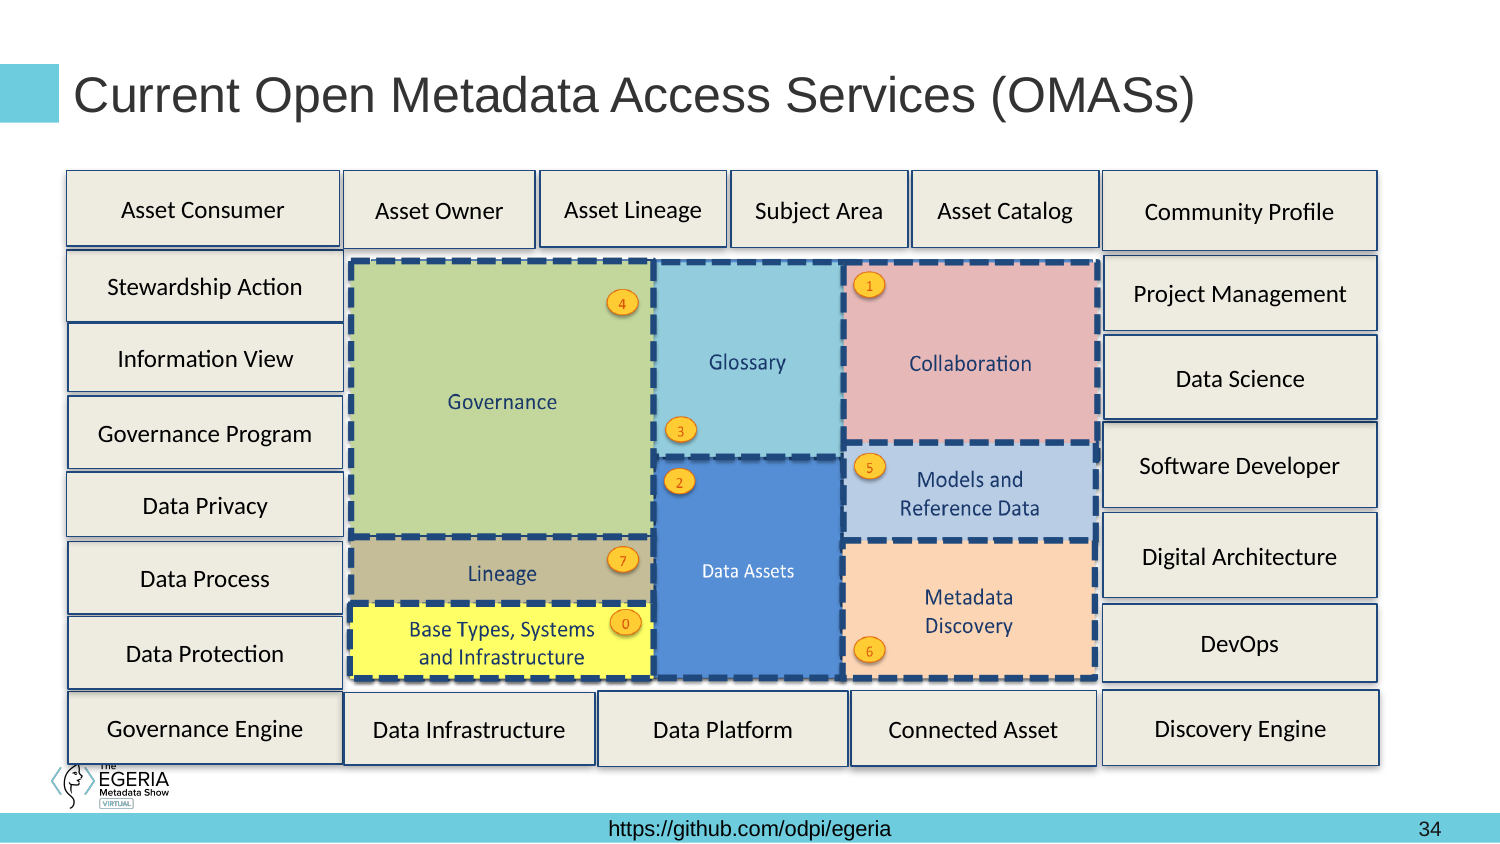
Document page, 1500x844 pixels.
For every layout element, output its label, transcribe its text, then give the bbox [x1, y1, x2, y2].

text_box Asset Owner [343, 170, 536, 249]
text_box Software Developer [1109, 425, 1378, 508]
picture [341, 255, 1105, 689]
text_box Stewardship Action [66, 253, 339, 322]
text_box DevOps [1109, 603, 1378, 682]
text_box Data Science [1109, 334, 1378, 420]
text_box Community Profile [1102, 170, 1378, 251]
text_box Data Protection [67, 616, 336, 690]
text_box Governance Engine [67, 697, 338, 765]
slide_number 34 [1403, 813, 1494, 843]
text_box Data Infrastructure [343, 696, 596, 766]
text_box Data Platform [600, 696, 849, 767]
text_box Asset Lineage [539, 170, 727, 248]
text_box Asset Consumer [66, 170, 340, 247]
title Current Open Metadata Access Services (OMASs) [58, 47, 1449, 141]
text_box Governance Program [67, 395, 336, 469]
text_box Data Process [67, 543, 336, 615]
text_box Digital Architecture [1109, 512, 1378, 598]
text_box Asset Catalog [911, 170, 1099, 248]
text_box Subject Area [730, 170, 908, 248]
text_box Discovery Engine [1102, 689, 1379, 766]
text_box Data Privacy [66, 472, 336, 537]
text_box Project Management [1109, 257, 1378, 331]
text_box Information View [67, 323, 336, 392]
text_box Connected Asset [853, 696, 1097, 767]
picture [51, 761, 169, 809]
